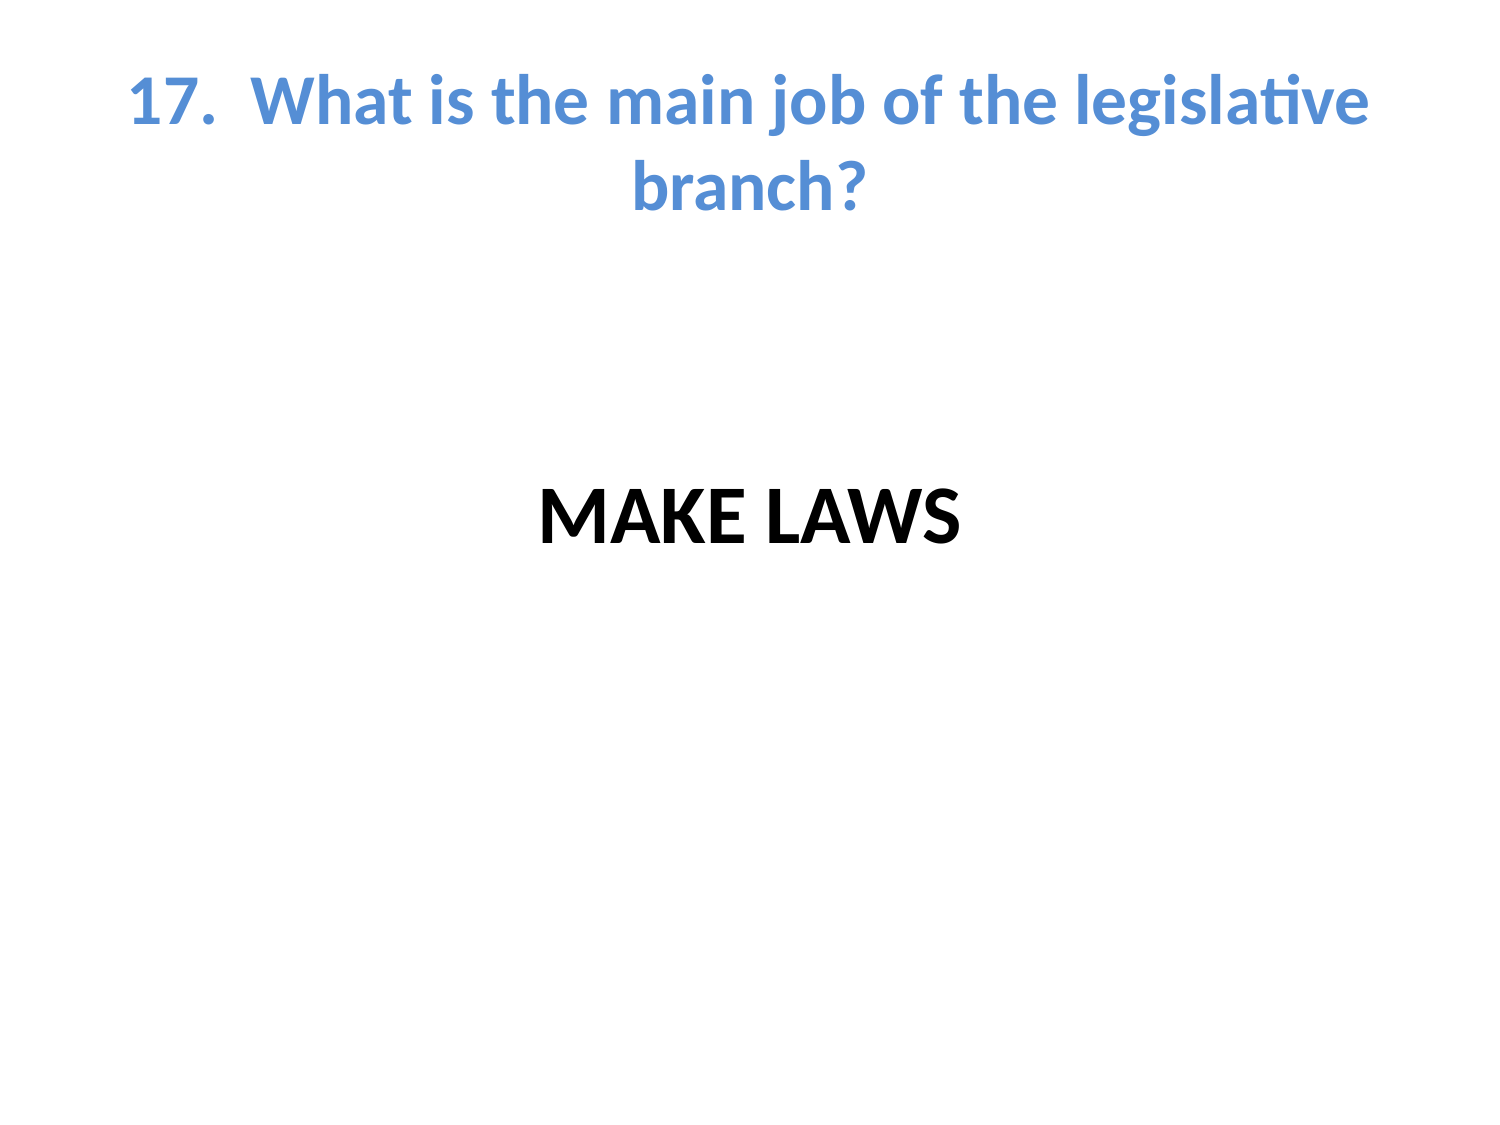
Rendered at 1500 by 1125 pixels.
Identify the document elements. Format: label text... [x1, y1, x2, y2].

title 17. What is the main job of the legislative branch? [75, 45, 1425, 233]
list MAKE LAWS [75, 262, 1425, 1005]
